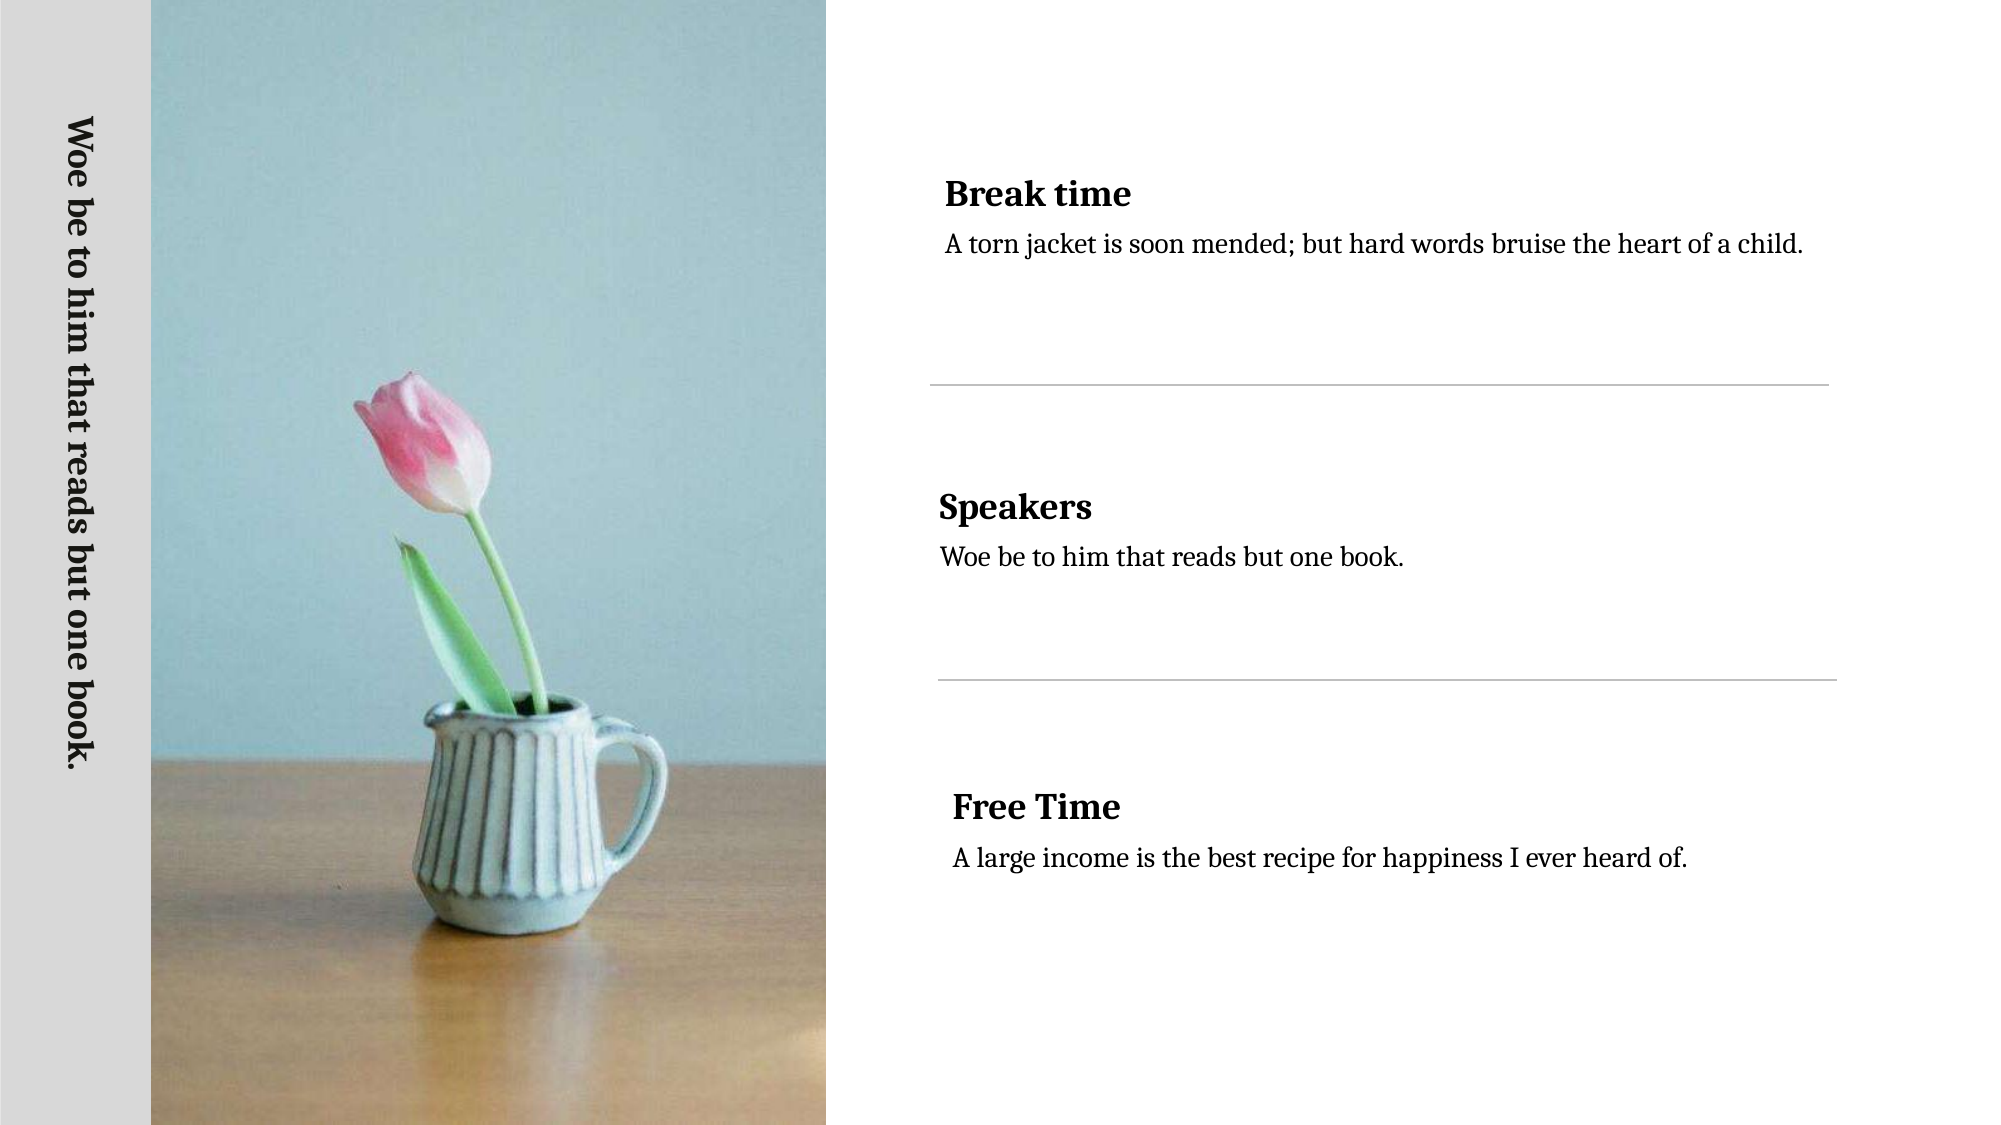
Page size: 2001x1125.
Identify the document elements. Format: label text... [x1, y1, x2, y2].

text_box Break time A torn jacket is soon mended; but hard words bruise the heart of a child. [929, 147, 1845, 315]
text_box Speakers Woe be to him that reads but one book. [924, 460, 1841, 582]
text_box Woe be to him that reads but one book. [37, 101, 114, 998]
picture [150, 0, 826, 1125]
text_box Free Time A large income is the best recipe for happiness I ever heard of. [937, 761, 1853, 882]
text_box [0, 0, 145, 1125]
